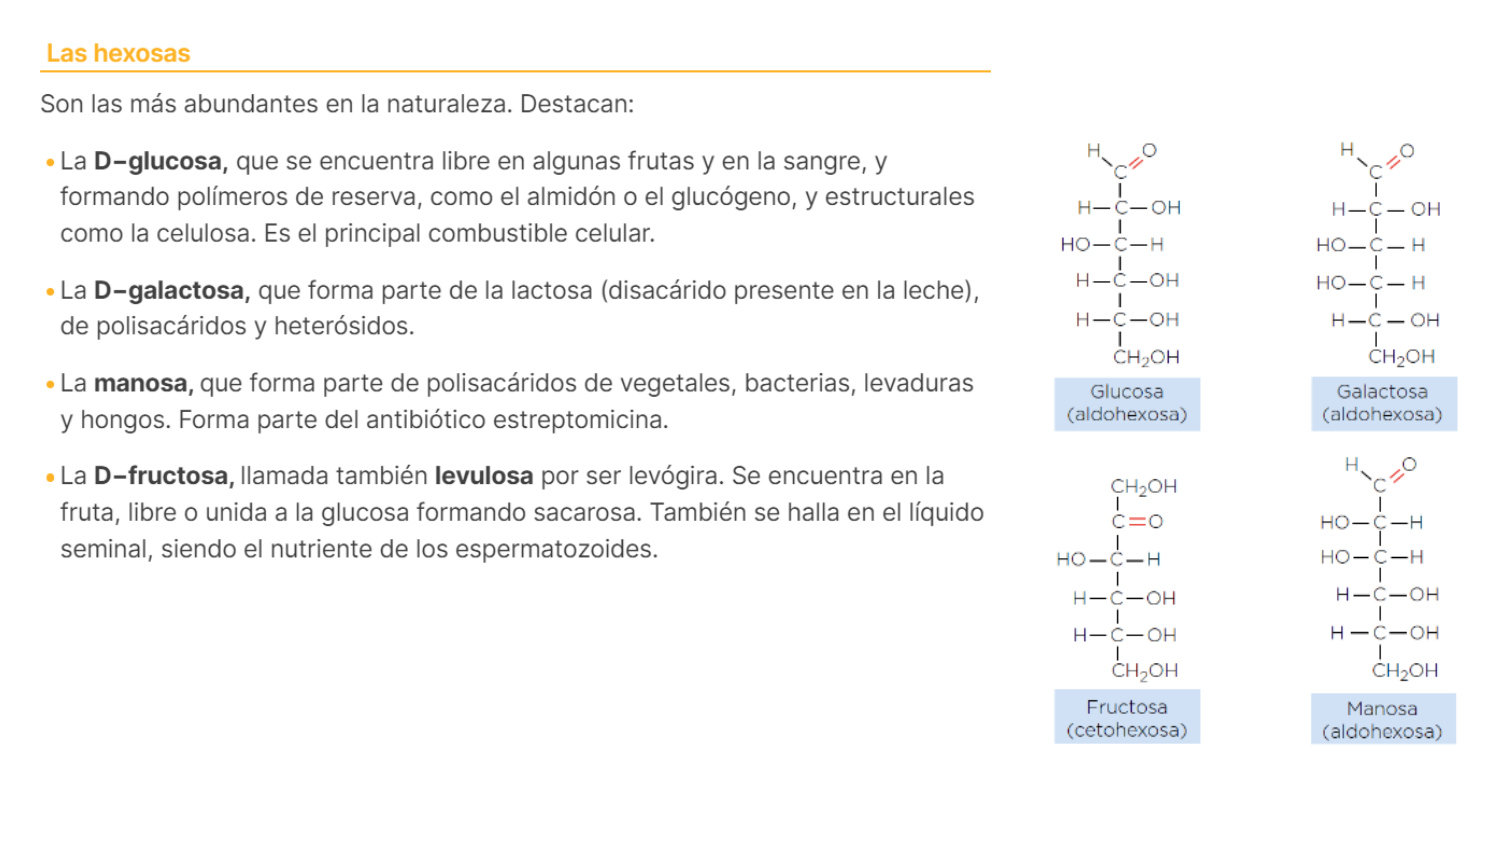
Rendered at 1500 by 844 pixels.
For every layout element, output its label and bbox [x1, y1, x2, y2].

picture [24, 24, 1485, 764]
